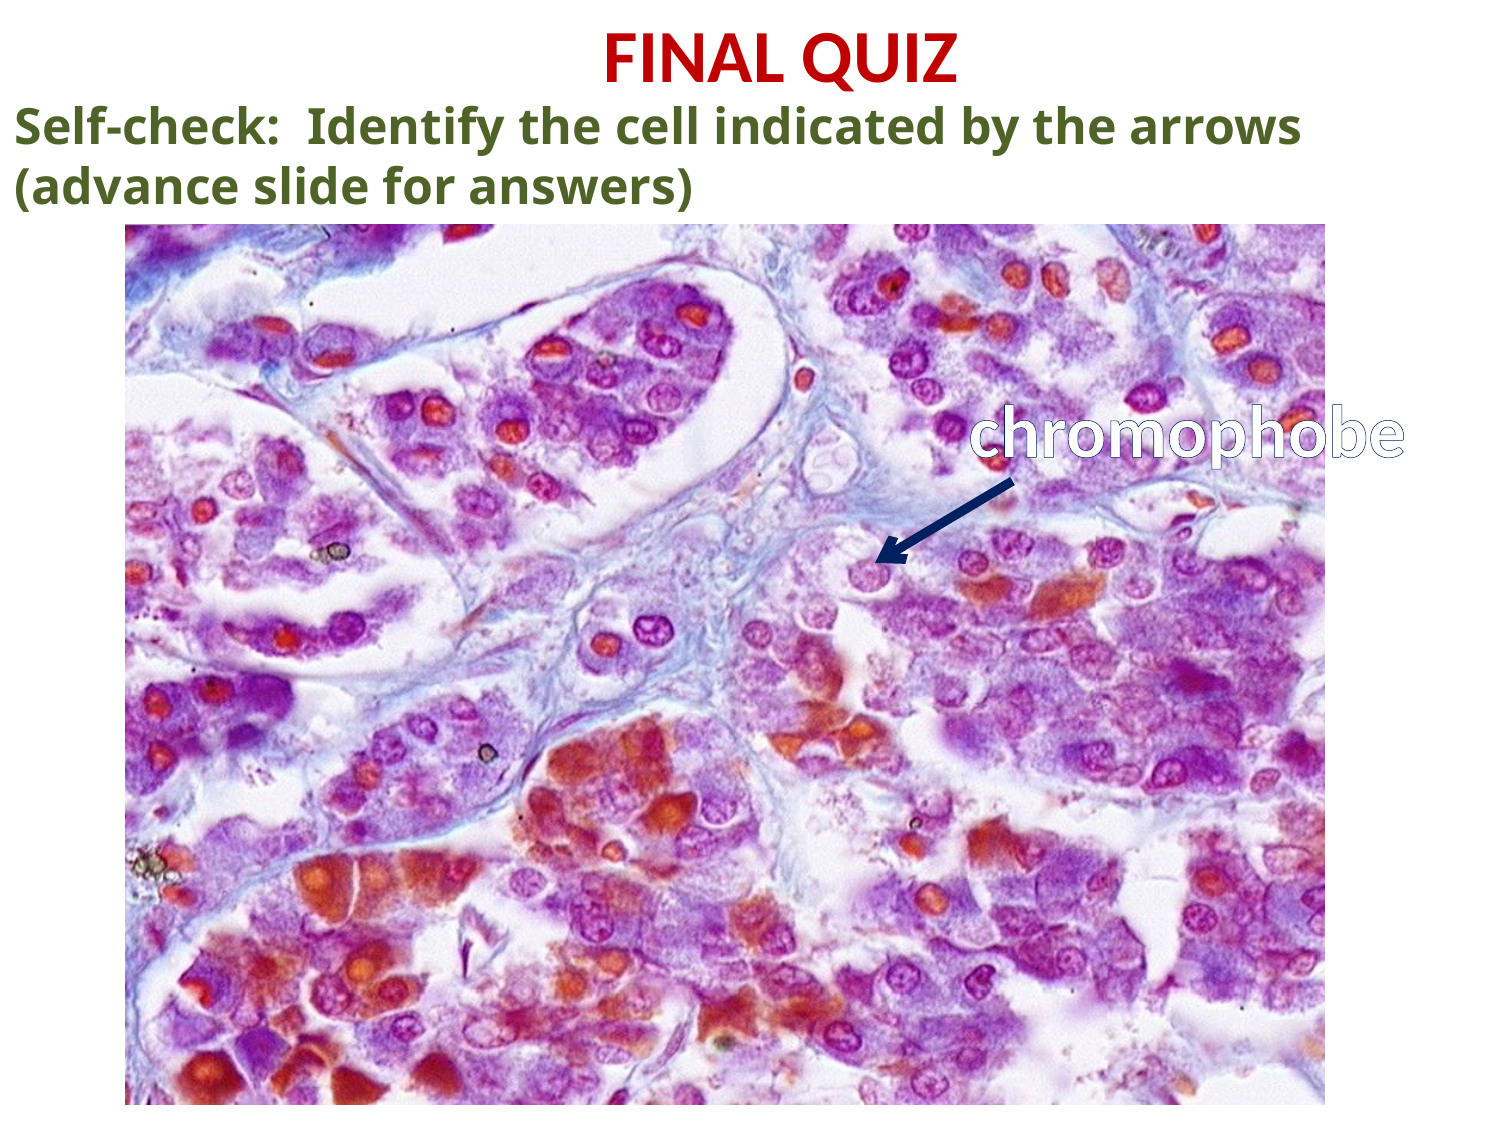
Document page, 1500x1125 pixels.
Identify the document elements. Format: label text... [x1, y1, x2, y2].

text_box Final quiz [249, 0, 1313, 87]
text_box Self-check: Identify the cell indicated by the arrows (advance slide for answers) [0, 87, 1500, 223]
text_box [874, 480, 1013, 564]
text_box chromophobe [1329, 374, 1500, 480]
picture [124, 224, 1326, 1105]
